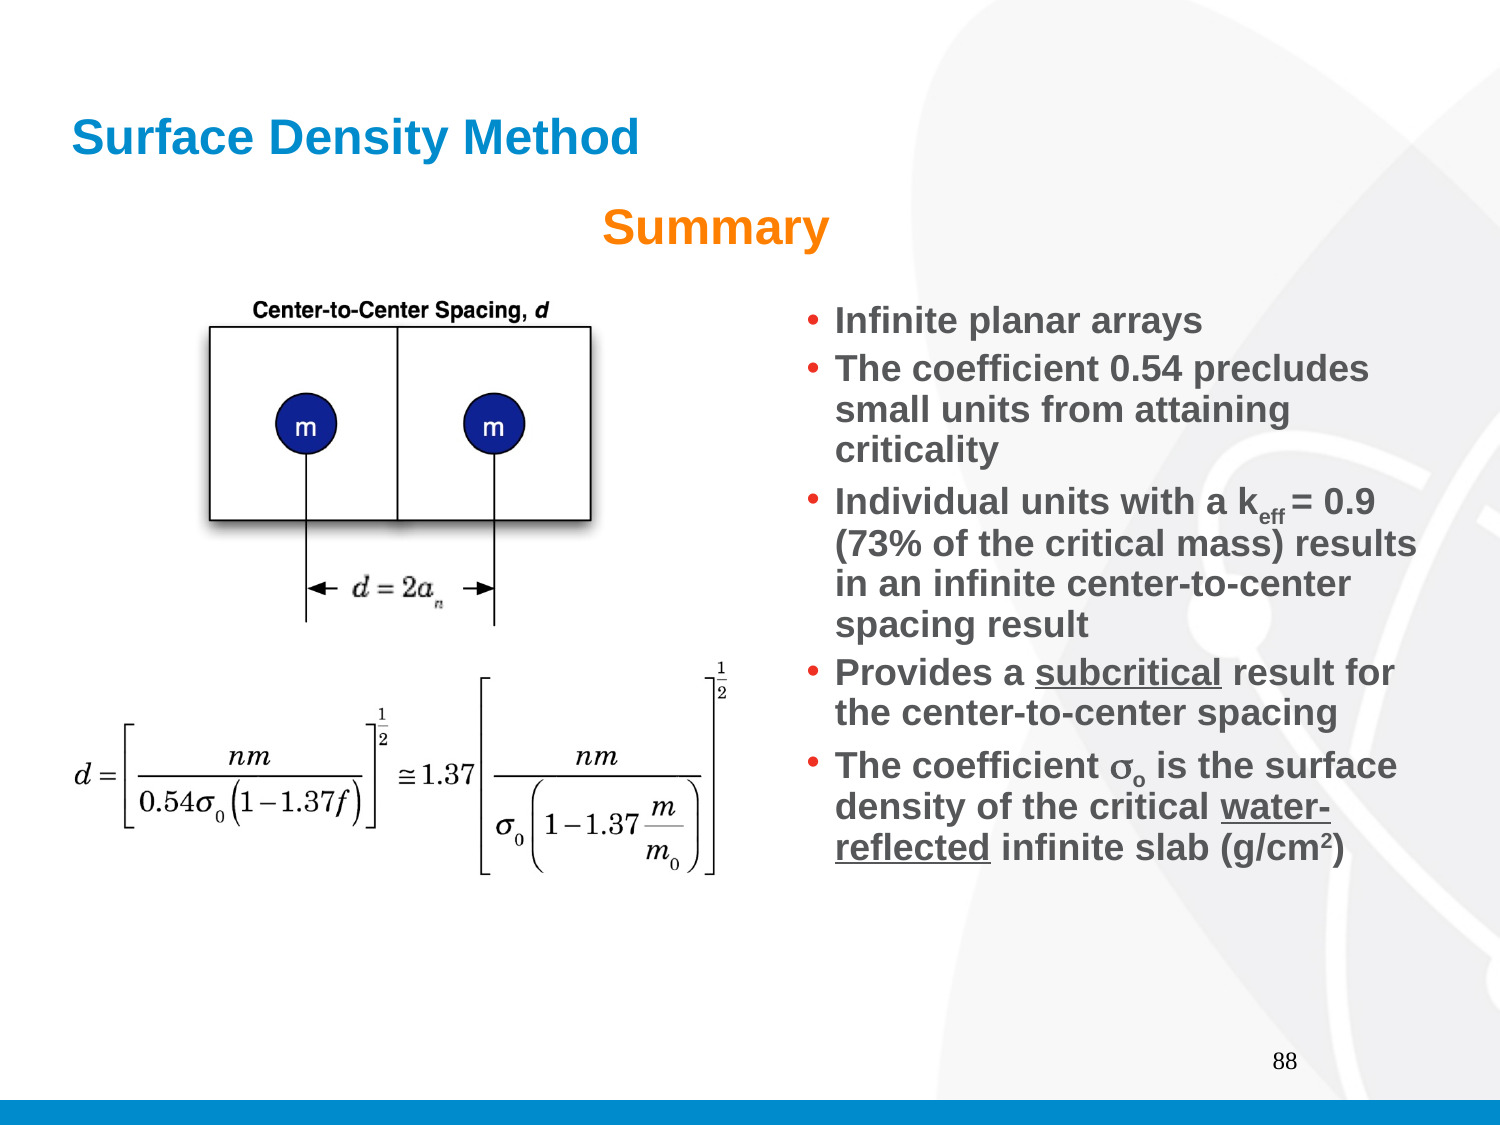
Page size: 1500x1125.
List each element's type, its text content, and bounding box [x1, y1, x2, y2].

text_box Summary [587, 187, 875, 263]
text_box 88 [1257, 1037, 1425, 1113]
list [51, 278, 751, 900]
list Infinite planar arrays The coefficient 0.54 precludes small units from attaining criticality Individual units with a keff = 0.9 (73% of the critical mass) results in an infinite center-to-center spacing result Provides a subcritical result for the center-to-center spacing The coefficient so is the surface density of the critical water-reflected infinite slab (g/cm2) [791, 293, 1440, 975]
title Surface Density Method [56, 102, 1426, 165]
picture [0, 0, 1500, 1099]
